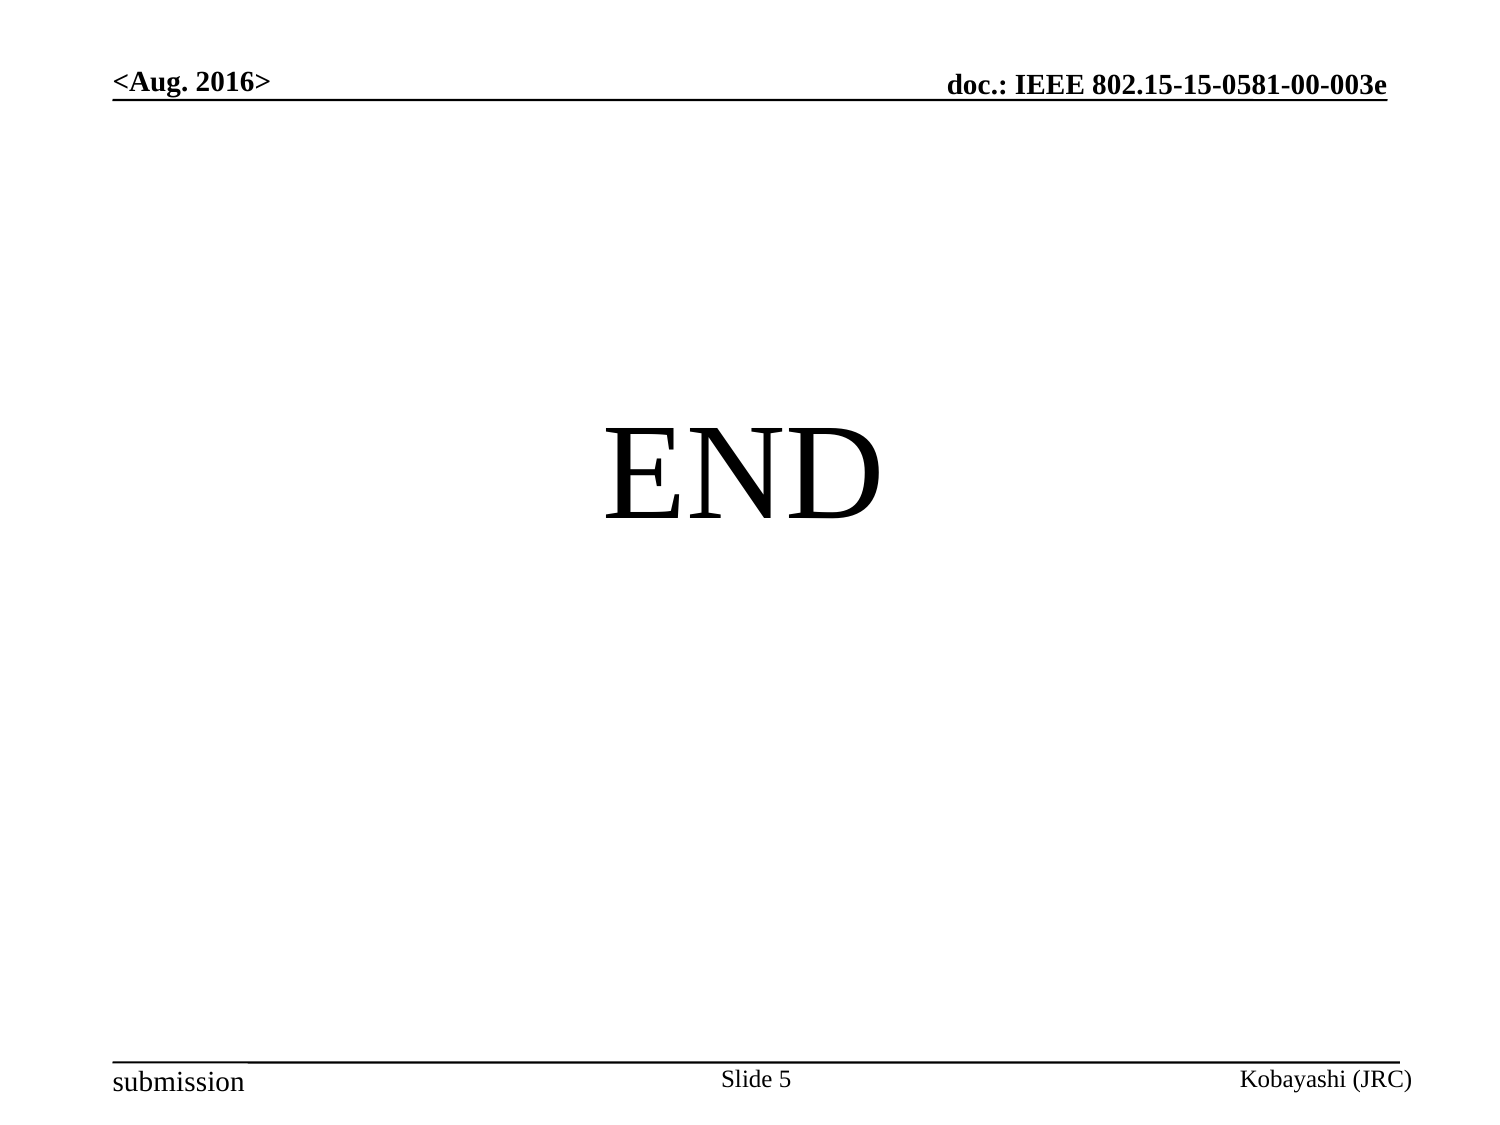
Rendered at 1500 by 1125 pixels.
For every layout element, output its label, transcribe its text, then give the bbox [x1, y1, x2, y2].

text_box END [510, 373, 978, 554]
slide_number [112, 62, 375, 98]
footer Kobayashi (JRC) [900, 1062, 1413, 1093]
slide_number Slide 5 [712, 1062, 800, 1093]
